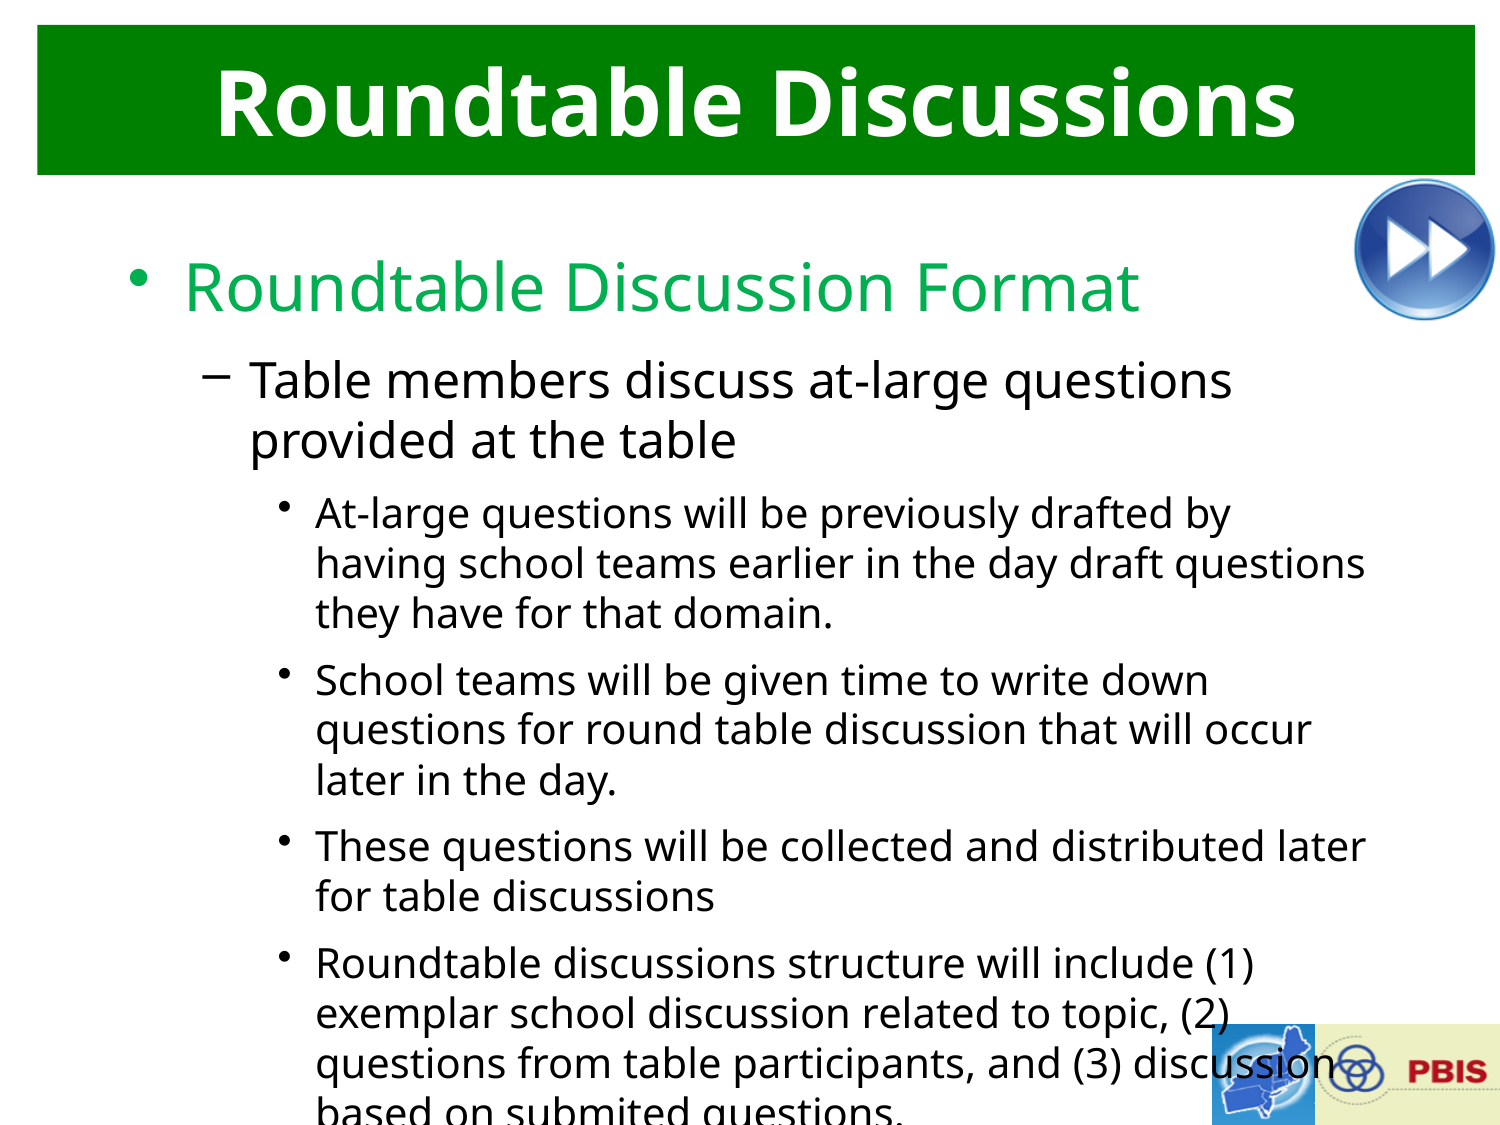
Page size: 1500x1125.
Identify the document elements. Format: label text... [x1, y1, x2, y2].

picture [1349, 174, 1500, 326]
text_box Roundtable Discussions [37, 24, 1475, 175]
picture [1212, 1024, 1500, 1125]
list Roundtable Discussion Format Table members discuss at-large questions provided at the table At-large questions will be previously drafted by having school teams earlier in the day draft questions they have for that domain. School teams will be given time to write down questions for round table discussion that will occur later in the day. These questions will be collected and distributed later for table discussions Roundtable discussions structure will include (1) exemplar school discussion related to topic, (2) questions from table participants, and (3) discussion based on submited questions. [112, 237, 1388, 1101]
